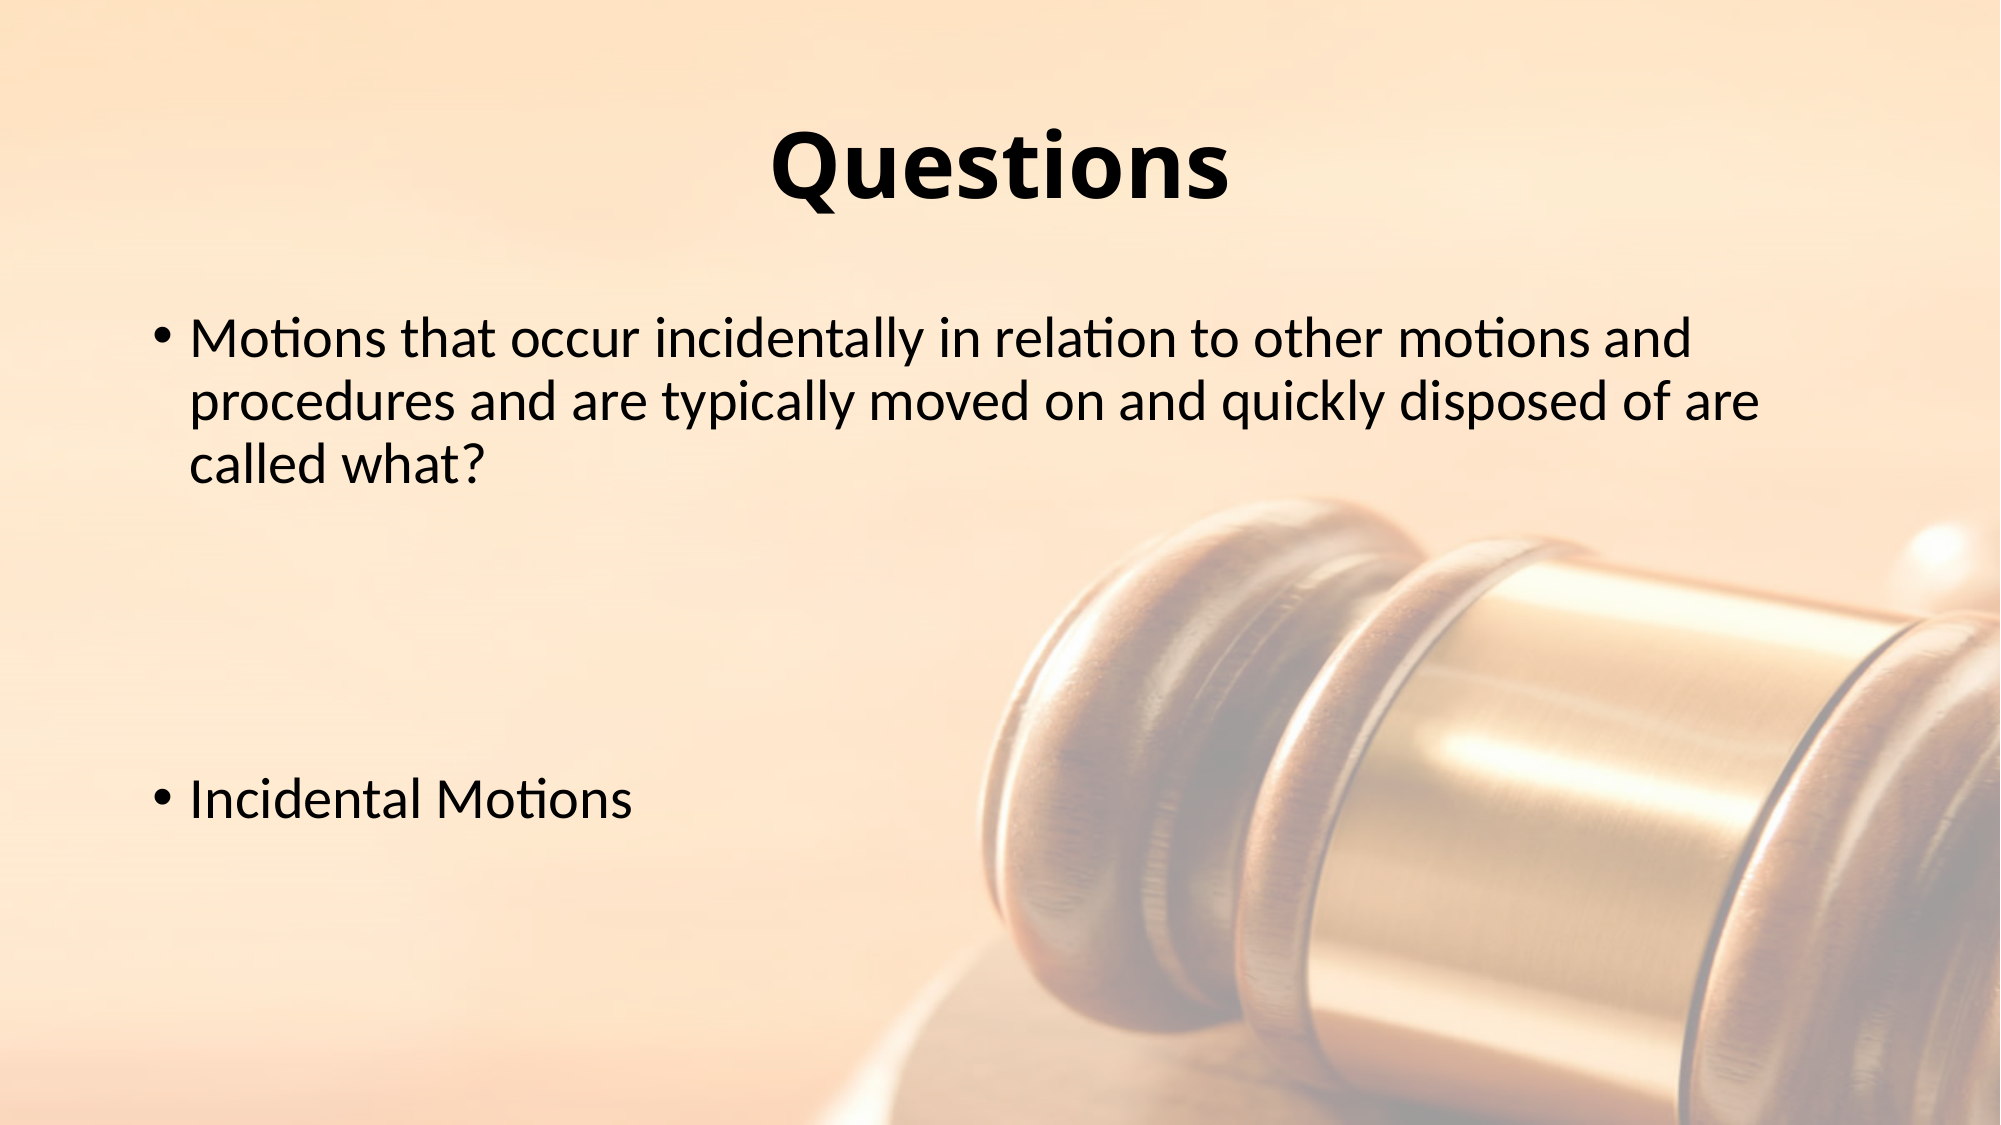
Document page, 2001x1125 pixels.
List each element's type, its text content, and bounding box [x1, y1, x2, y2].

title Questions [137, 59, 1863, 278]
list Motions that occur incidentally in relation to other motions and procedures and are typically moved on and quickly disposed of are called what? Incidental Motions [137, 299, 1863, 1014]
